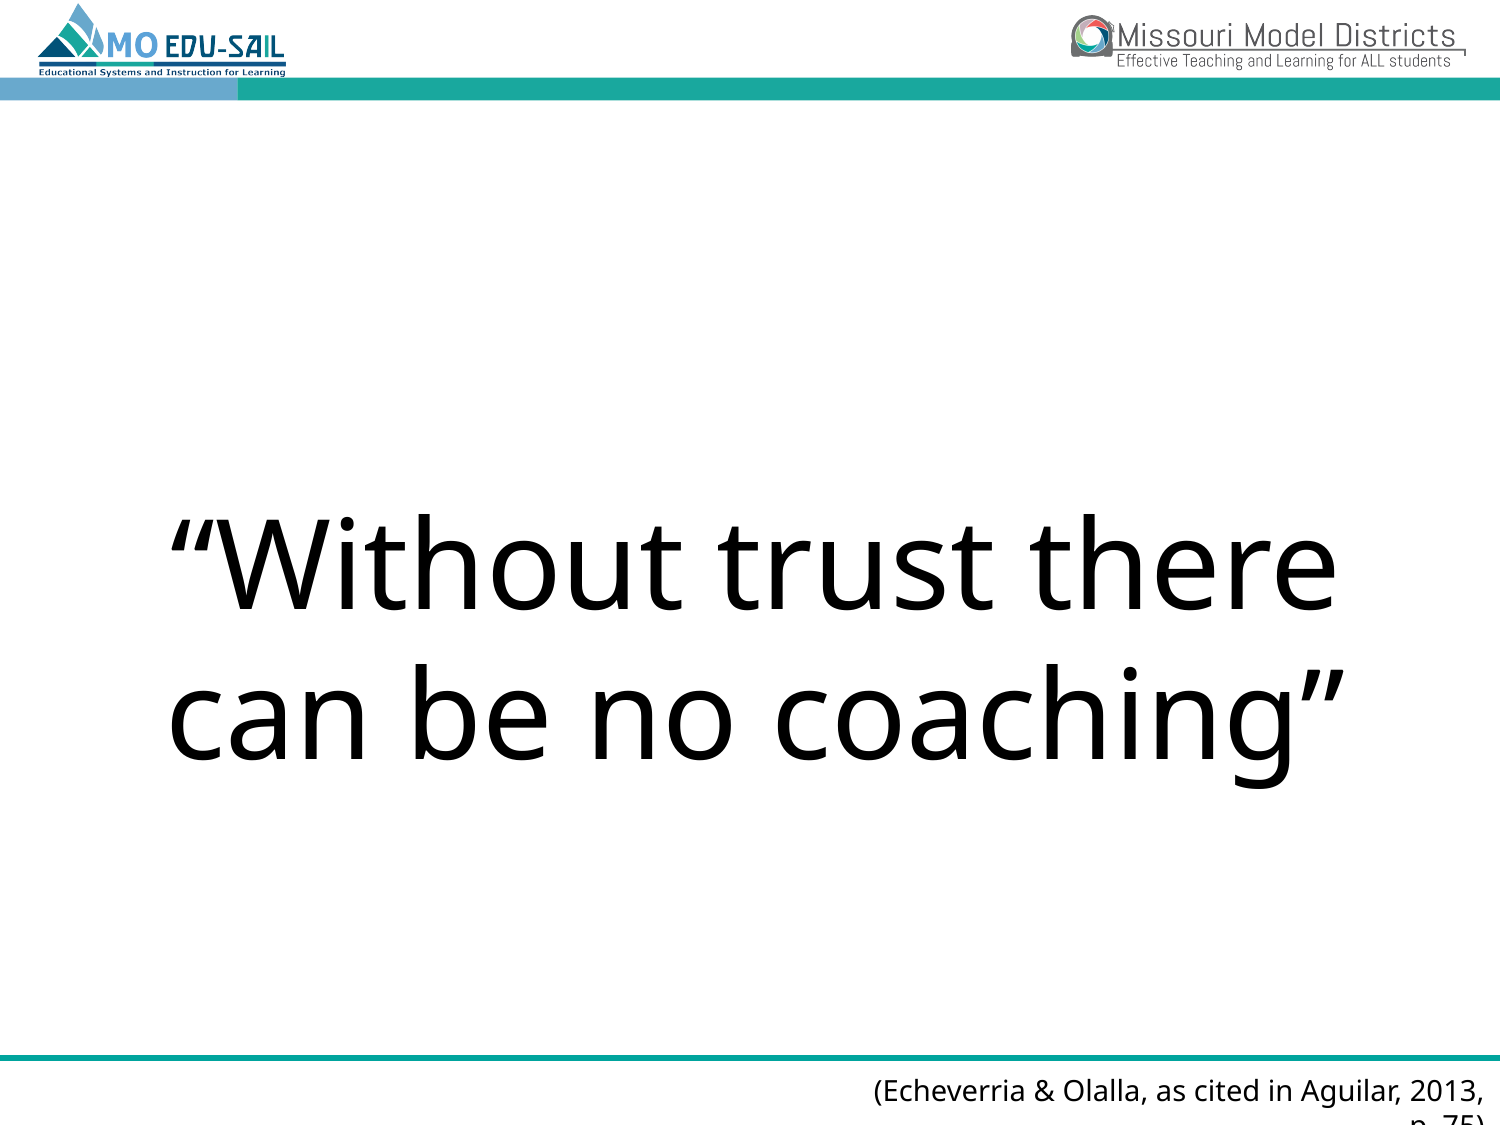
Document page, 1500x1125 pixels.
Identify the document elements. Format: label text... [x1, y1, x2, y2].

text_box (Echeverria & Olalla, as cited in Aguilar, 2013, p. 75) [831, 1064, 1500, 1125]
picture [37, 0, 286, 81]
list “Without trust there can be no coaching” [118, 476, 1394, 842]
picture [1071, 15, 1466, 72]
